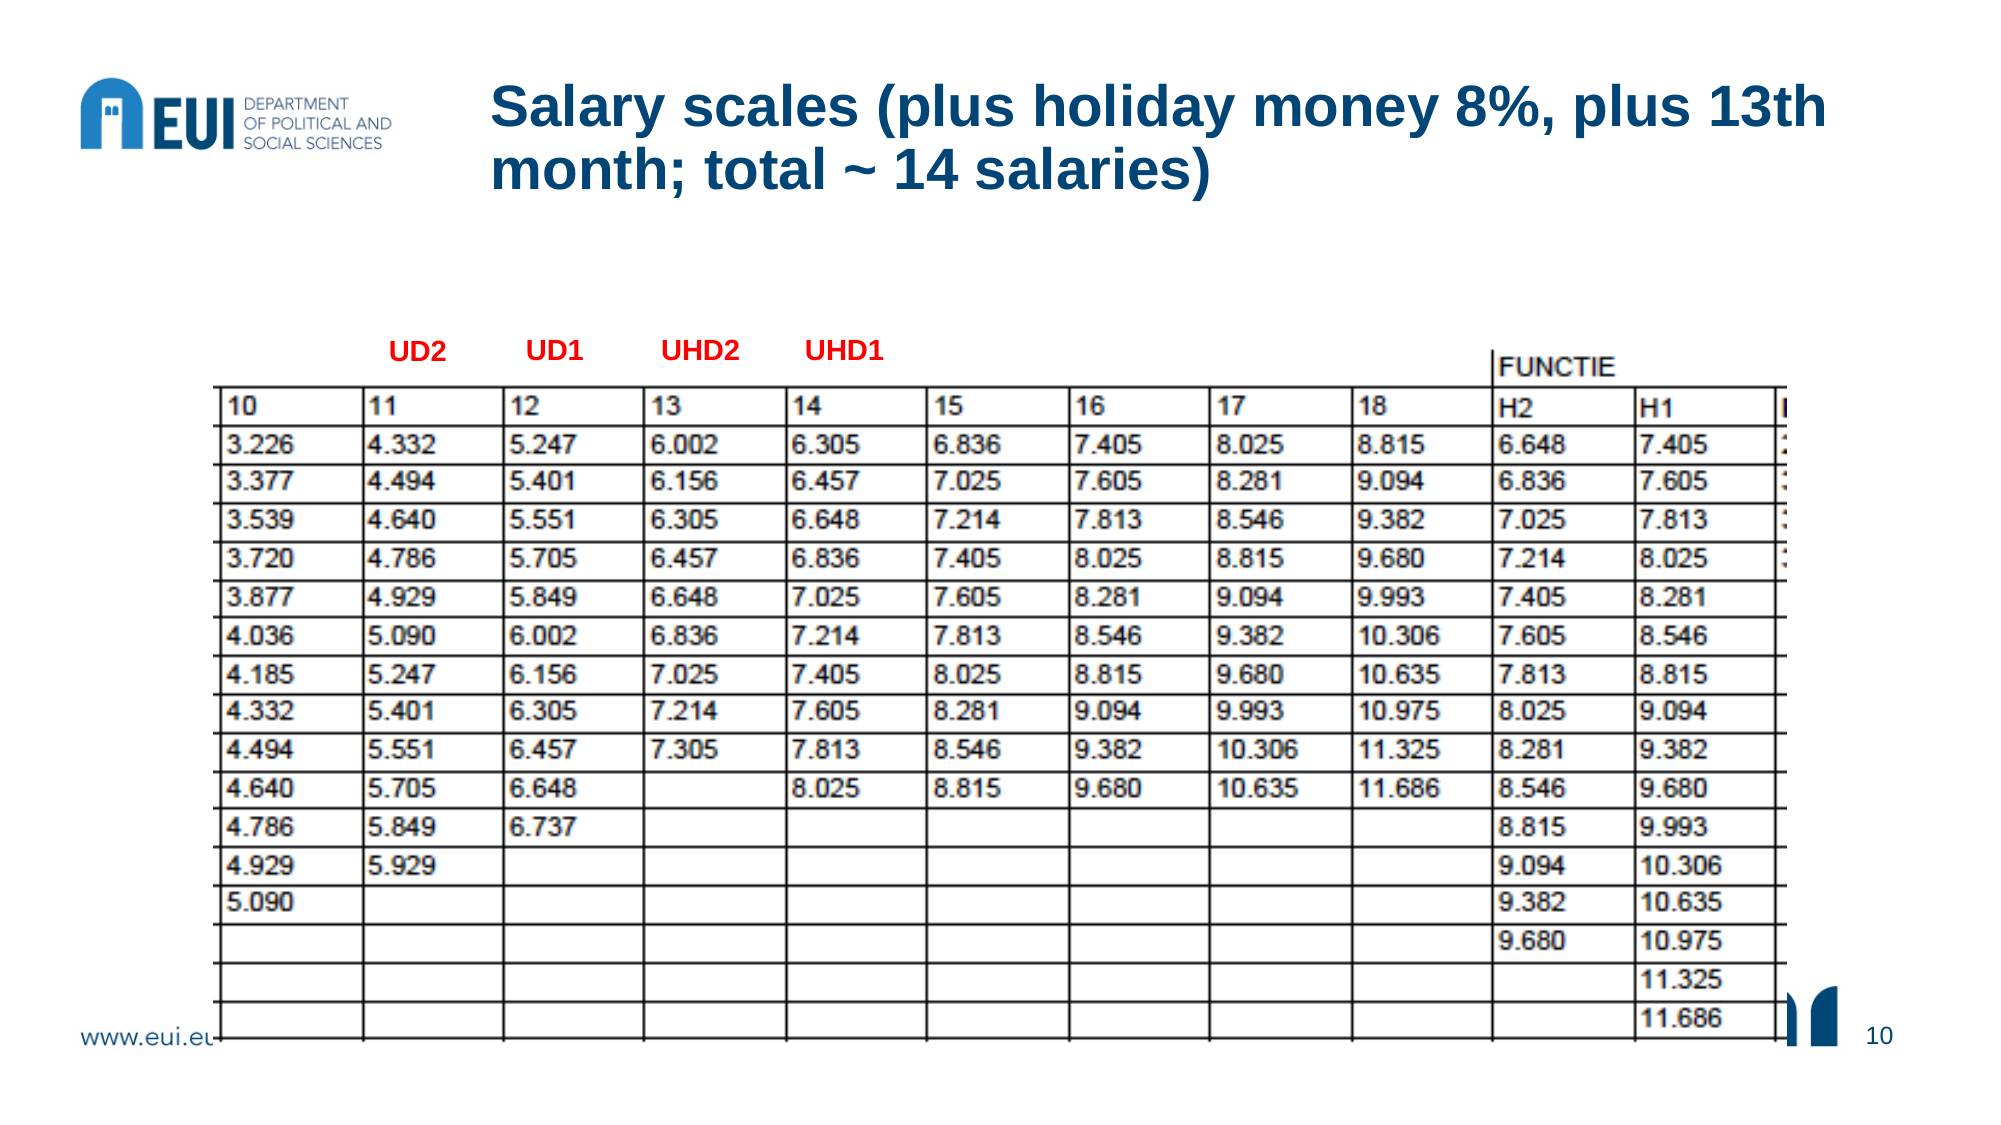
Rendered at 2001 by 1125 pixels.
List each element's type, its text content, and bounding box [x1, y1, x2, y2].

slide_number 10 [1842, 996, 1917, 1057]
picture [0, 0, 2001, 1125]
title Salary scales (plus holiday money 8%, plus 13th month; total ~ 14 salaries) [475, 68, 1872, 226]
